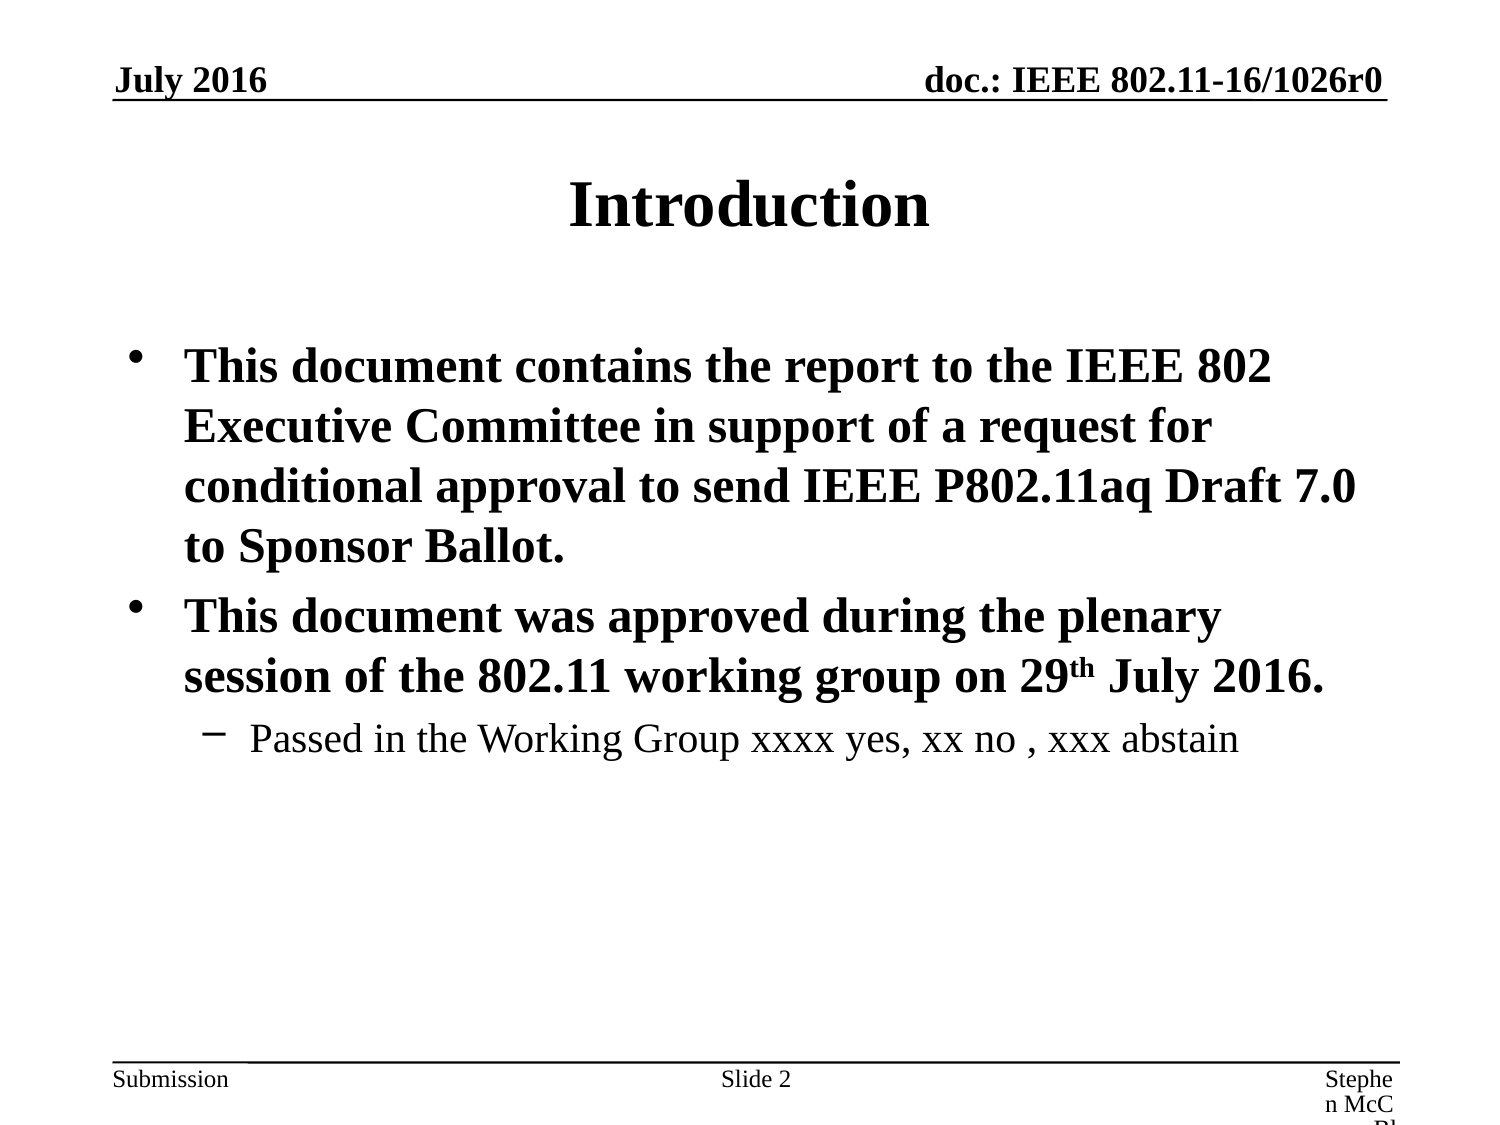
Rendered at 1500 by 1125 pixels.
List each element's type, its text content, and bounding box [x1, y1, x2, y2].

slide_number Slide 2 [712, 1061, 800, 1093]
footer Stephen McCann, BlackBerry [1324, 1061, 1402, 1093]
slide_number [114, 54, 290, 101]
list This document contains the report to the IEEE 802 Executive Committee in support of a request for conditional approval to send IEEE P802.11aq Draft 7.0 to Sponsor Ballot. This document was approved during the plenary session of the 802.11 working group on 29th July 2016. Passed in the Working Group xxxx yes, xx no , xxx abstain [112, 324, 1388, 1001]
title Introduction [112, 112, 1388, 288]
